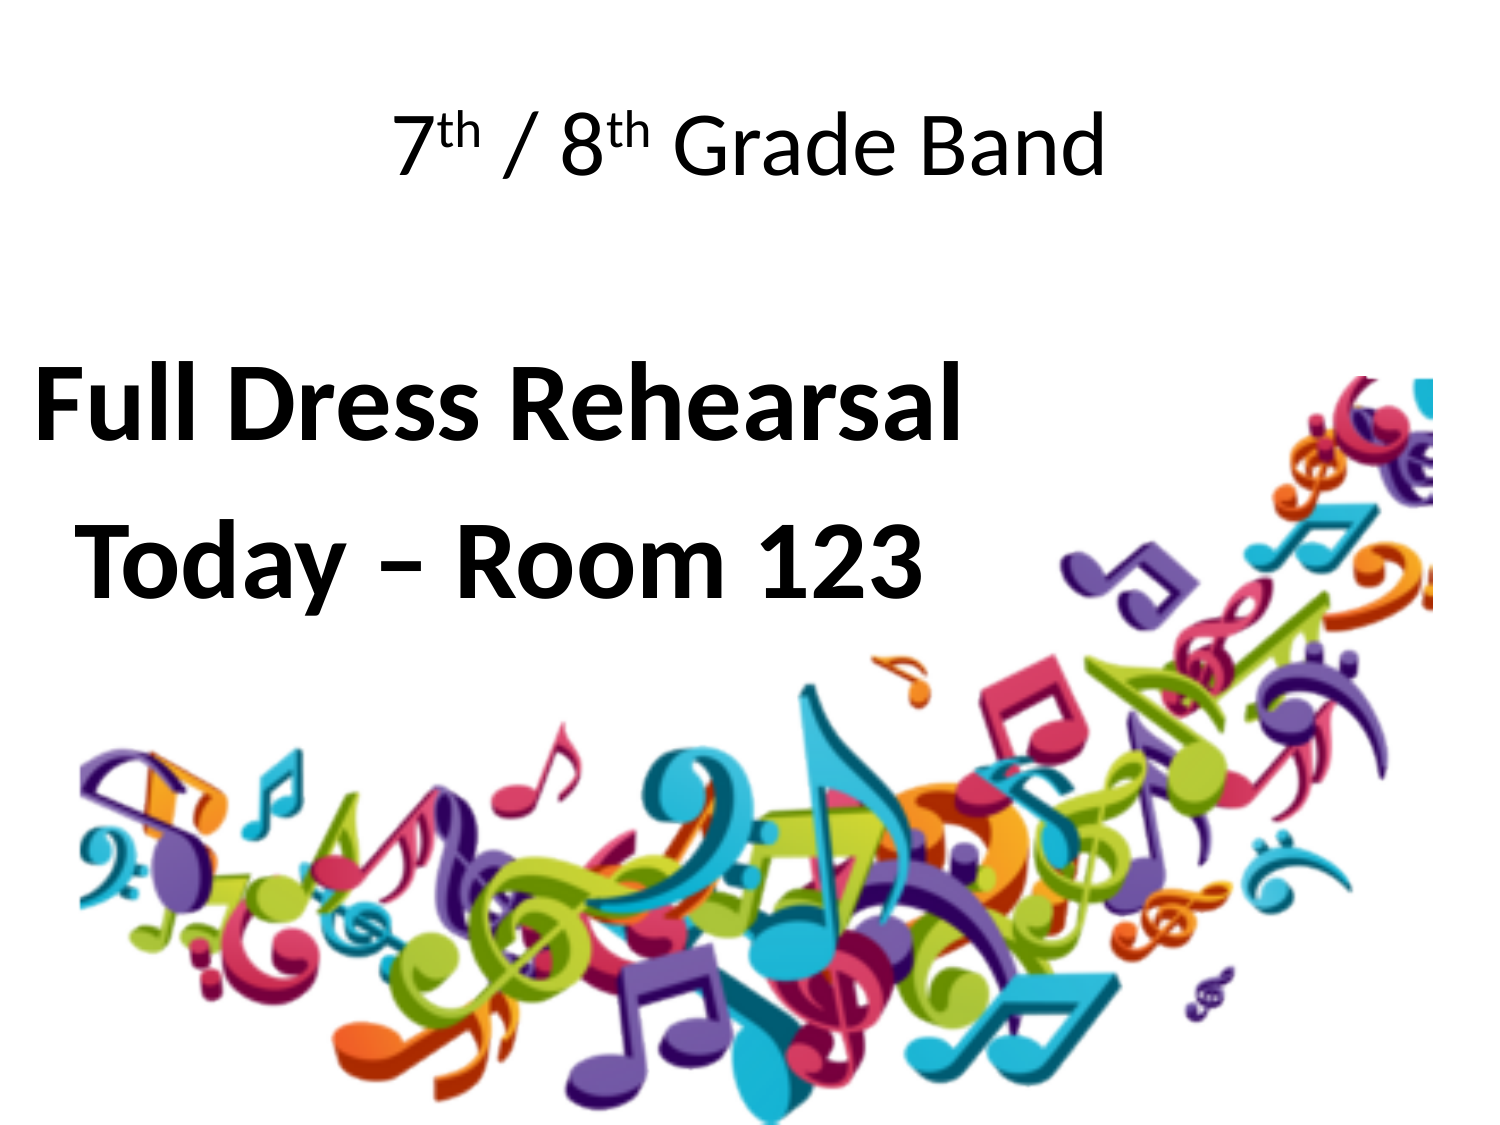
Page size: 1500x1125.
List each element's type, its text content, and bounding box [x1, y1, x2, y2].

list Full Dress Rehearsal Today – Room 123 [0, 125, 1175, 868]
title 7th / 8th Grade Band [75, 45, 1425, 233]
picture [67, 375, 1433, 1125]
